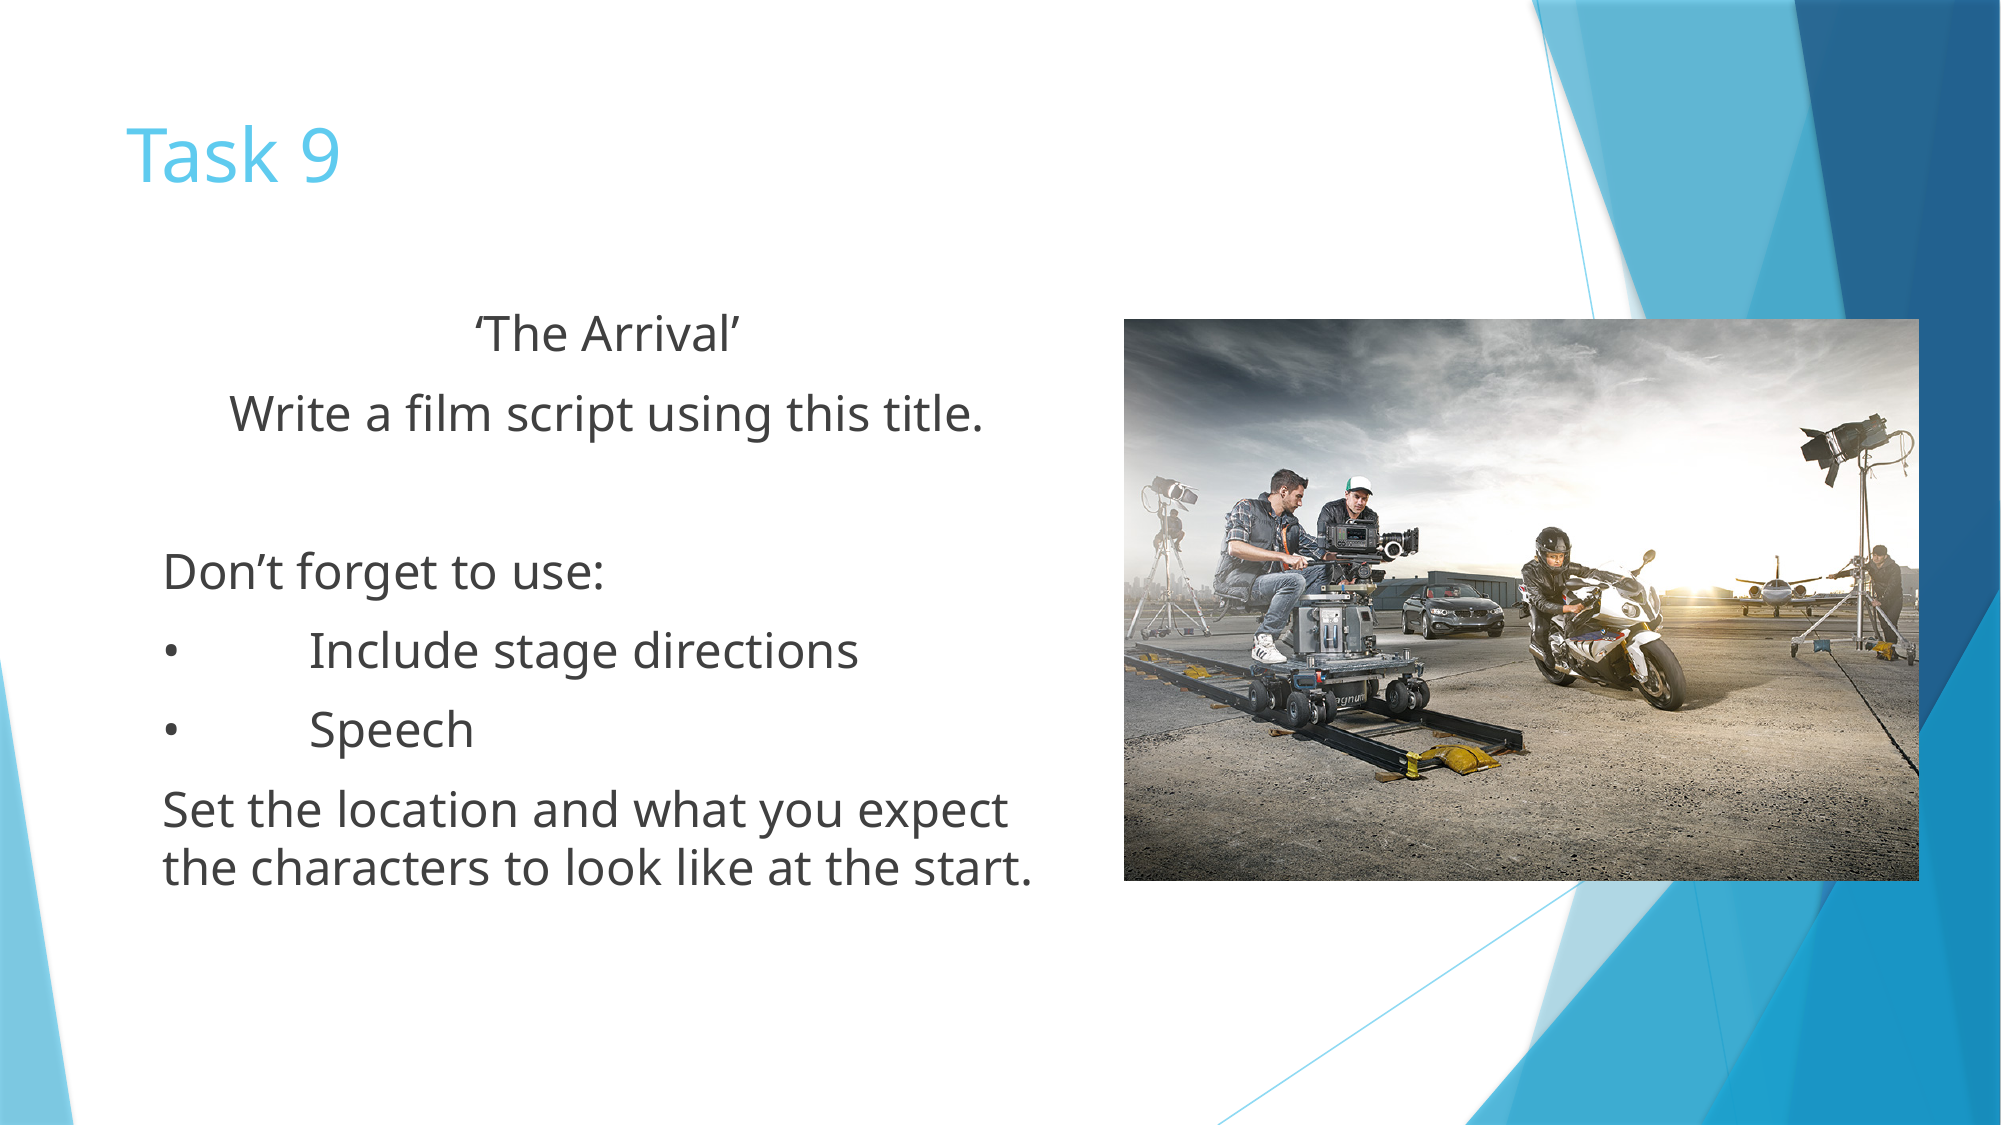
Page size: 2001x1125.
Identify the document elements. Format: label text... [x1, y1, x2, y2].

list ‘The Arrival’ Write a film script using this title. Don’t forget to use: • Include stage directions • Speech Set the location and what you expect the characters to look like at the start. [147, 295, 1069, 905]
title Task 9 [111, 99, 1522, 207]
picture [1123, 318, 1920, 882]
